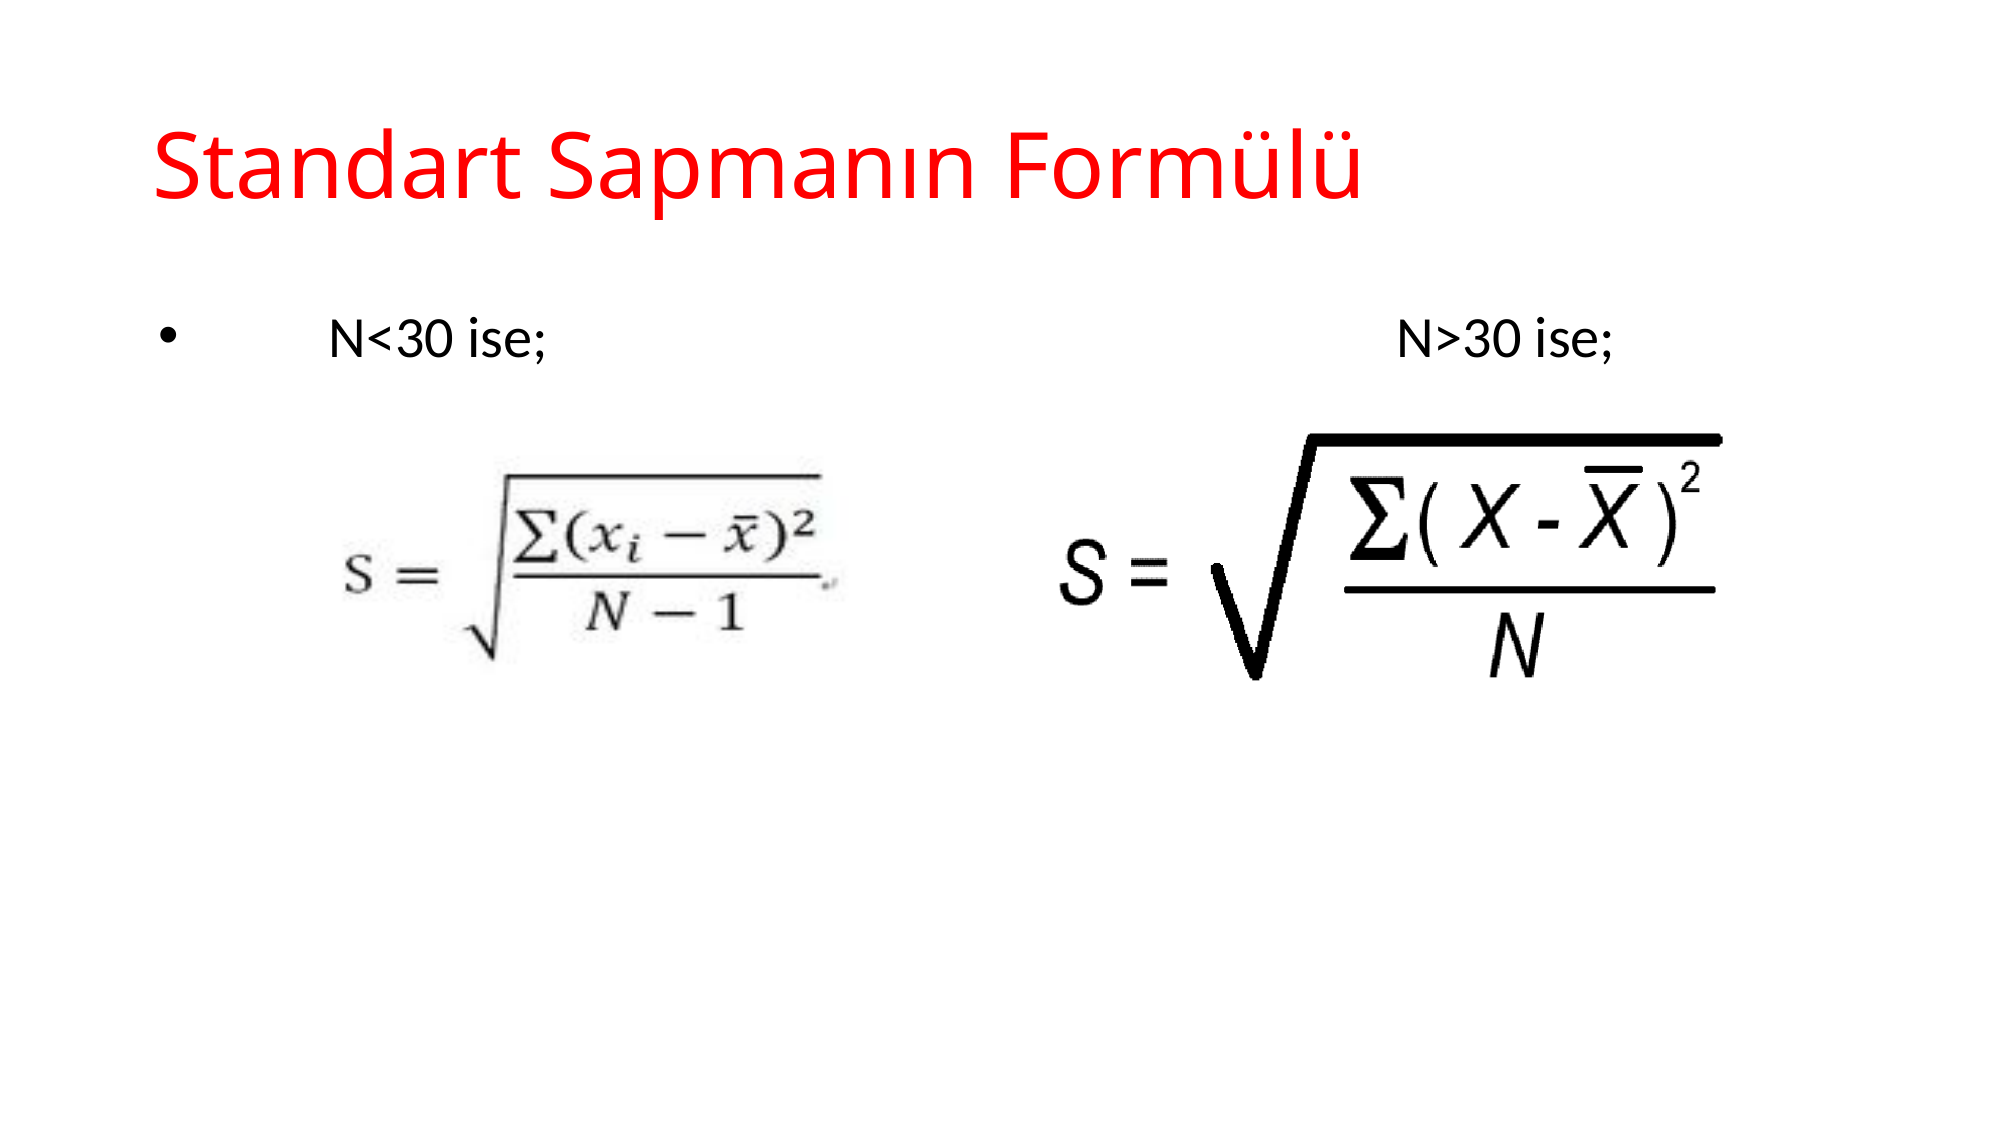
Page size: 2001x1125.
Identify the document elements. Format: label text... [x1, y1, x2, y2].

list N<30 ise; N>30 ise; [143, 299, 1869, 1014]
picture [1006, 393, 1763, 732]
title Standart Sapmanın Formülü [137, 59, 1863, 278]
picture [243, 374, 937, 732]
